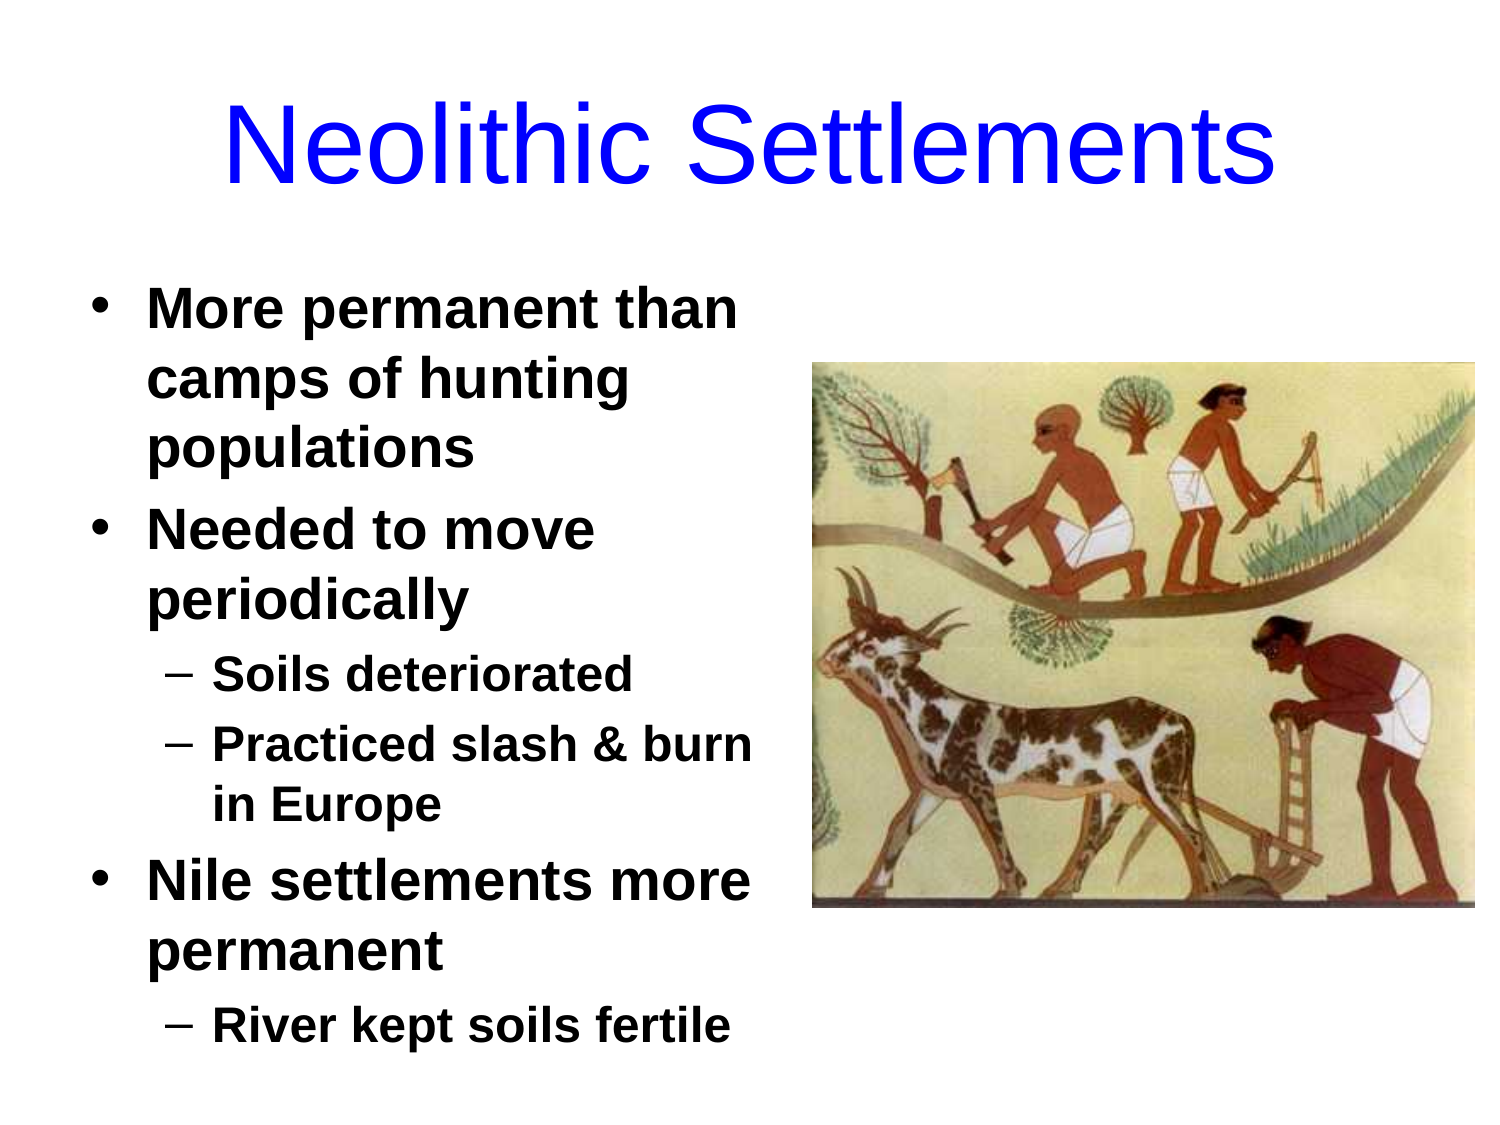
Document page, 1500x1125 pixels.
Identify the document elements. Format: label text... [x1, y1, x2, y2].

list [812, 362, 1476, 908]
title Neolithic Settlements [75, 45, 1425, 233]
text_box More permanent than camps of hunting populations Needed to move periodically Soils deteriorated Practiced slash & burn in Europe Nile settlements more permanent River kept soils fertile [75, 262, 788, 1063]
